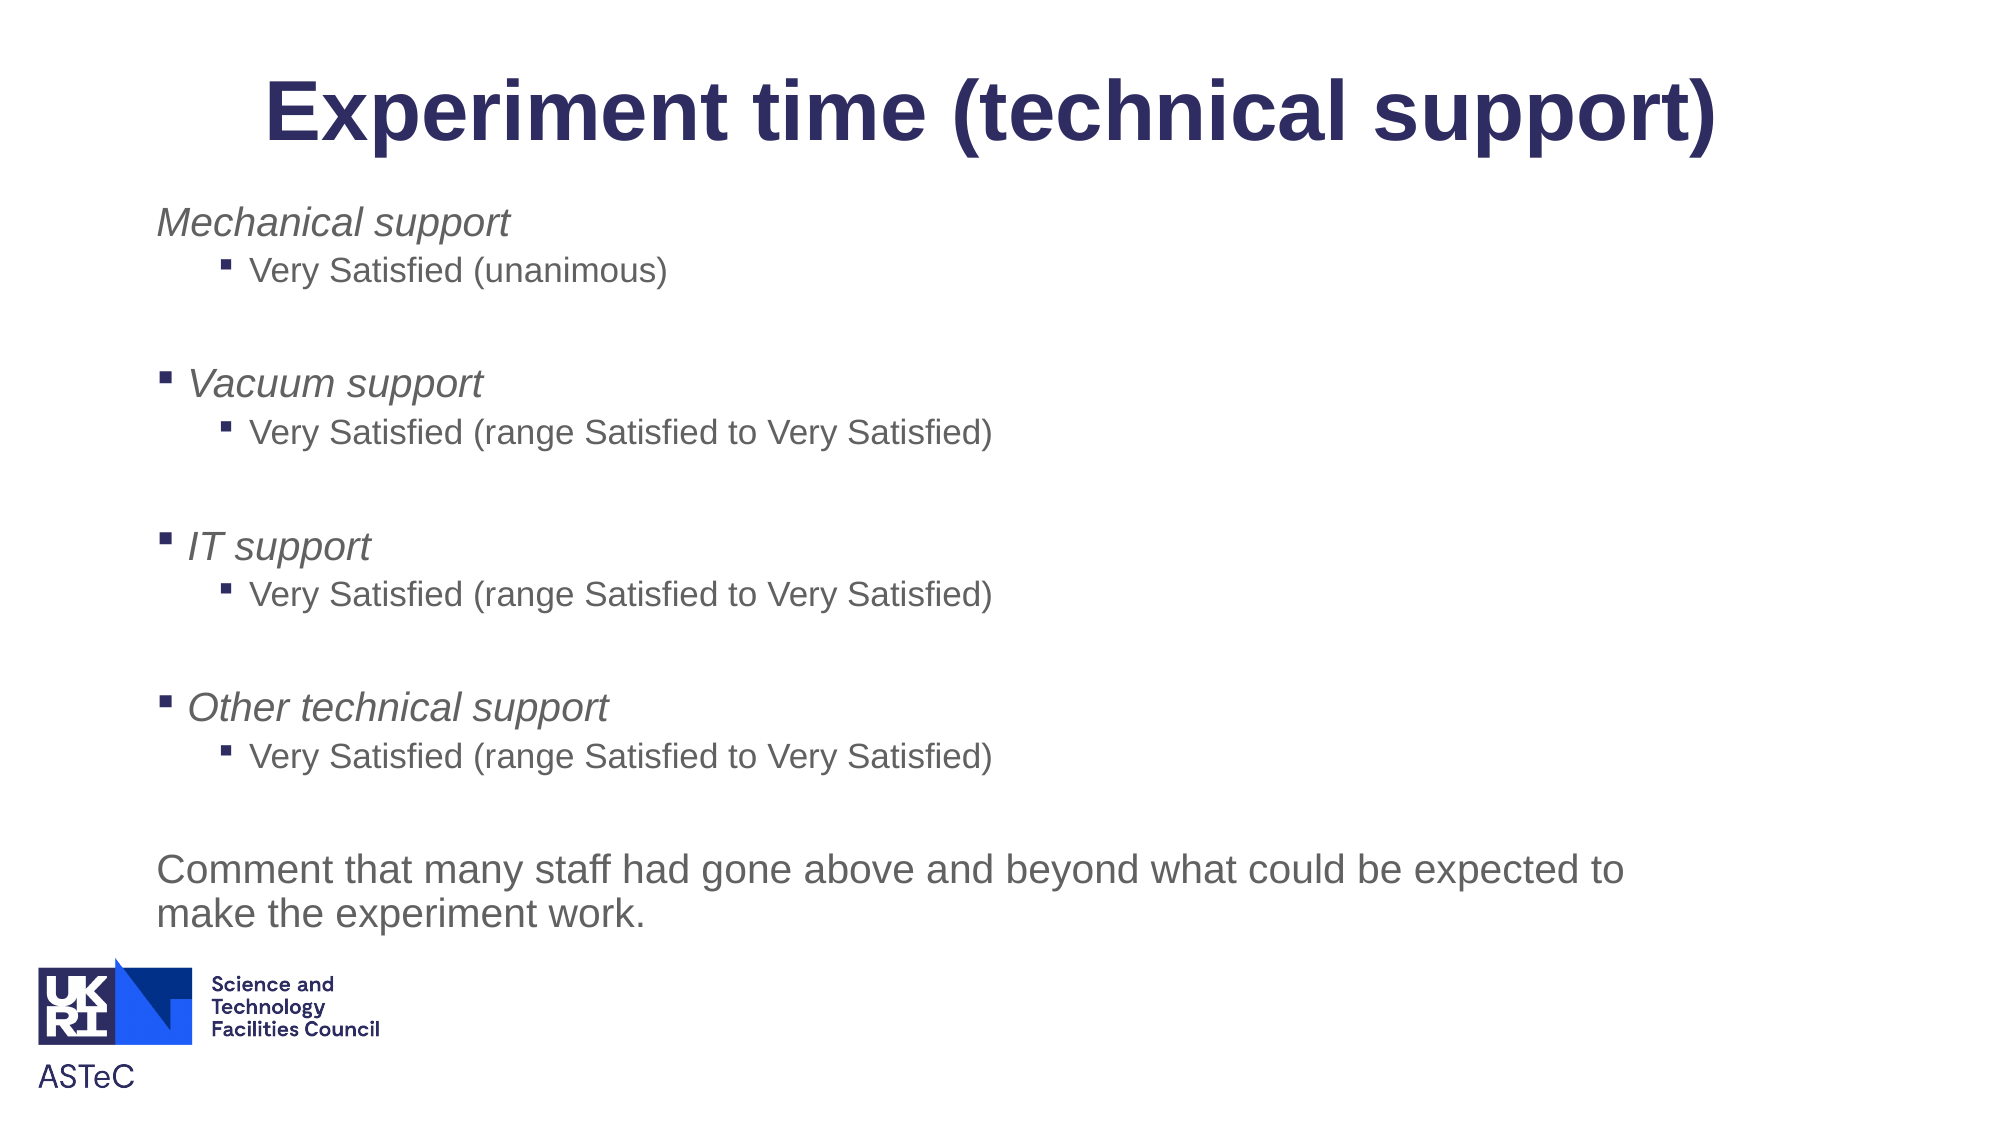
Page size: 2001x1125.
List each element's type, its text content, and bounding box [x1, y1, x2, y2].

title Experiment time (technical support) [249, 19, 1750, 193]
list Mechanical support Very Satisfied (unanimous) Vacuum support Very Satisfied (range Satisfied to Very Satisfied) IT support Very Satisfied (range Satisfied to Very Satisfied) Other technical support Very Satisfied (range Satisfied to Very Satisfied) Comment that many staff had gone above and beyond what could be expected to make the experiment work. [141, 193, 1750, 949]
picture [15, 944, 402, 1111]
